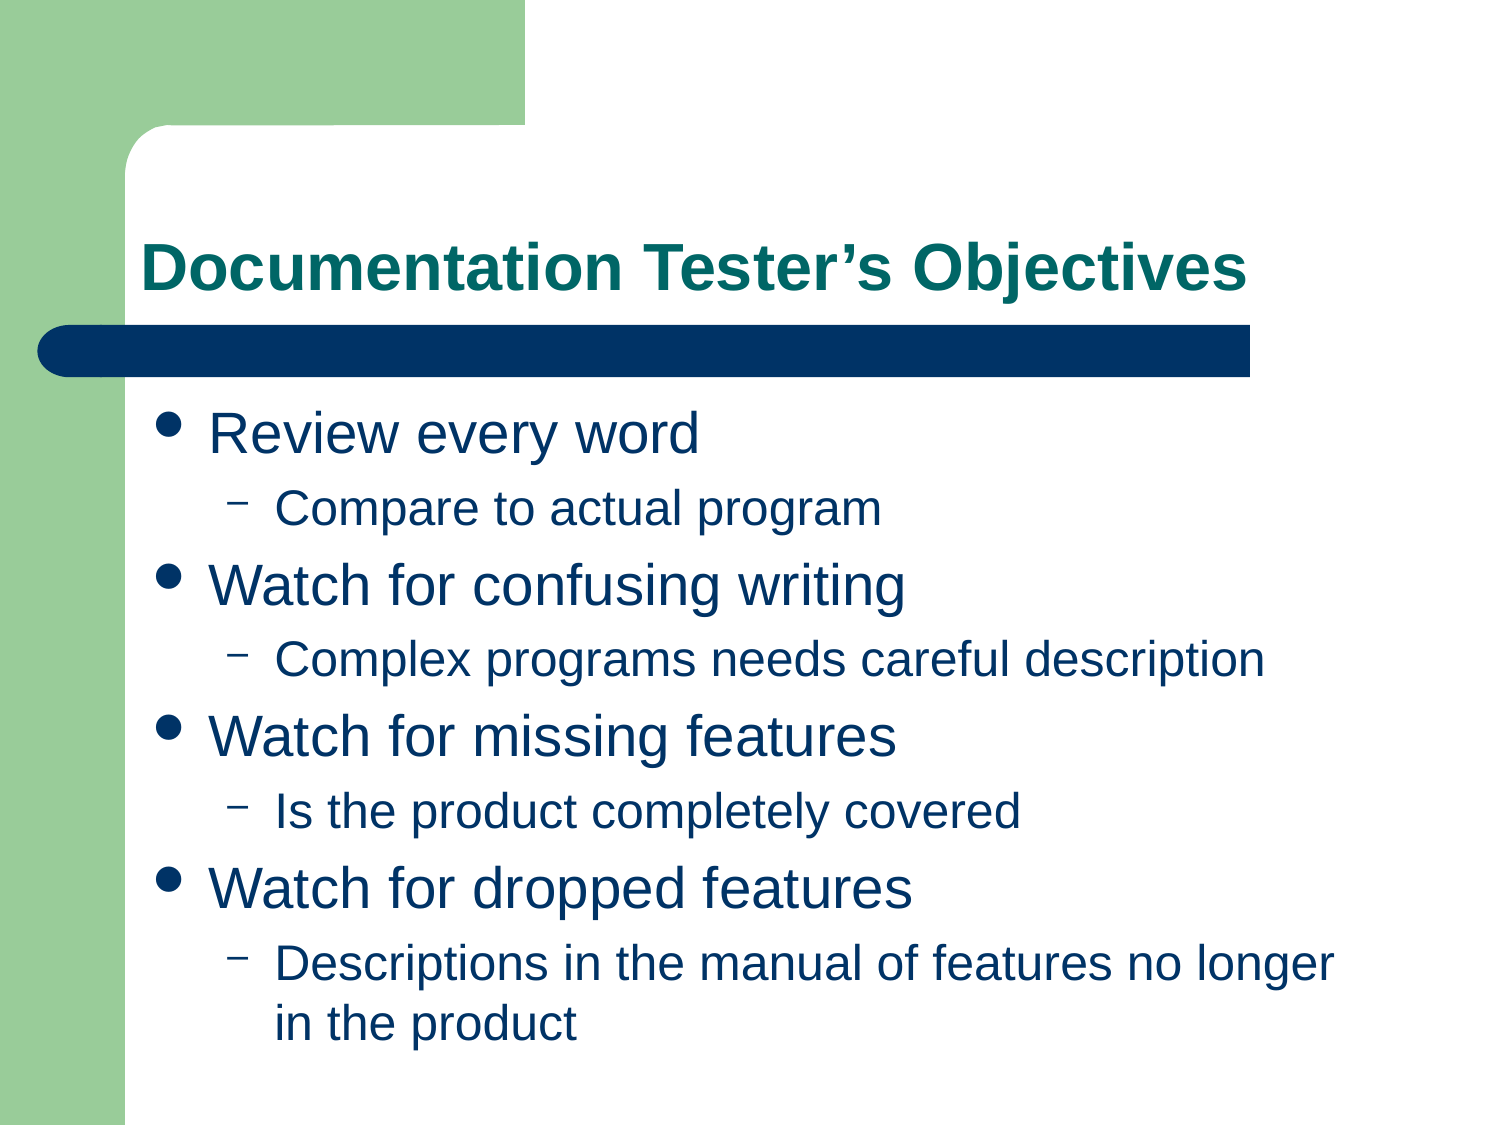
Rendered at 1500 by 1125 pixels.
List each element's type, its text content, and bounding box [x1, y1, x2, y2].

title Documentation Tester’s Objectives [124, 124, 1426, 313]
list Review every word Compare to actual program Watch for confusing writing Complex programs needs careful description Watch for missing features Is the product completely covered Watch for dropped features Descriptions in the manual of features no longer in the product [137, 387, 1400, 1088]
